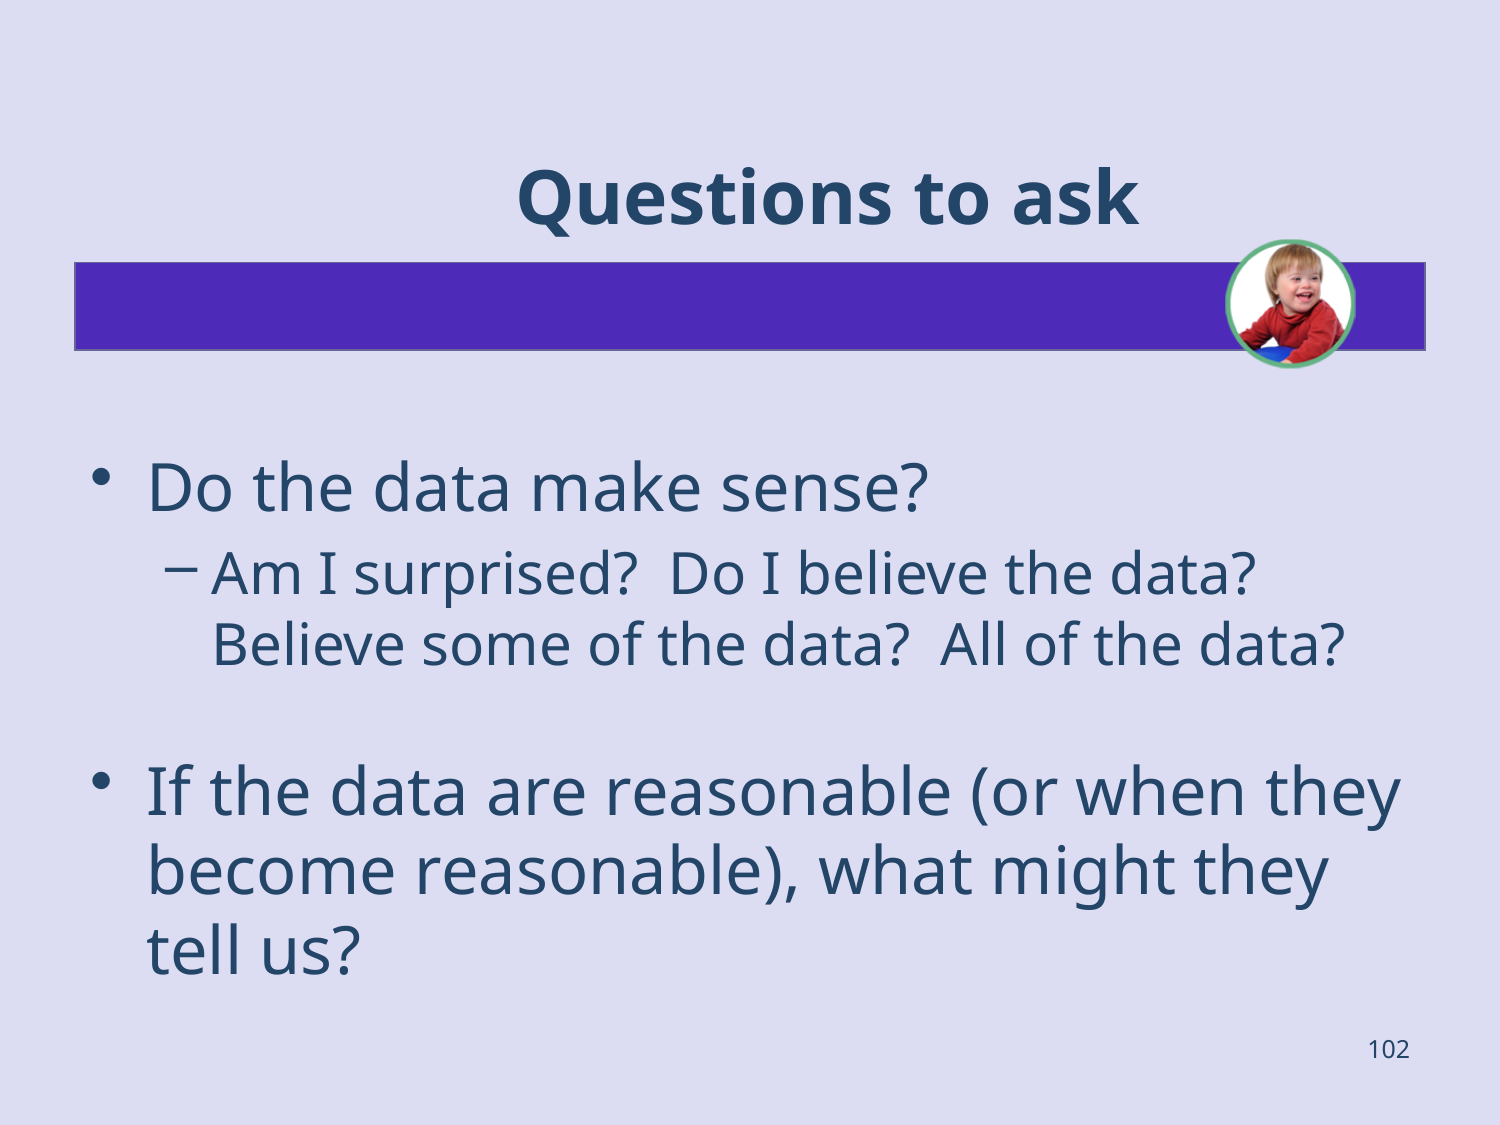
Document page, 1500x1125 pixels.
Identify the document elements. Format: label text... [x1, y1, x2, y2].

picture [1224, 289, 1360, 370]
text_box 102 [1199, 1006, 1425, 1075]
list Do the data make sense? Am I surprised? Do I believe the data? Believe some of the data? All of the data? If the data are reasonable (or when they become reasonable), what might they tell us? [74, 437, 1426, 1006]
title Questions to ask [188, 101, 1468, 289]
